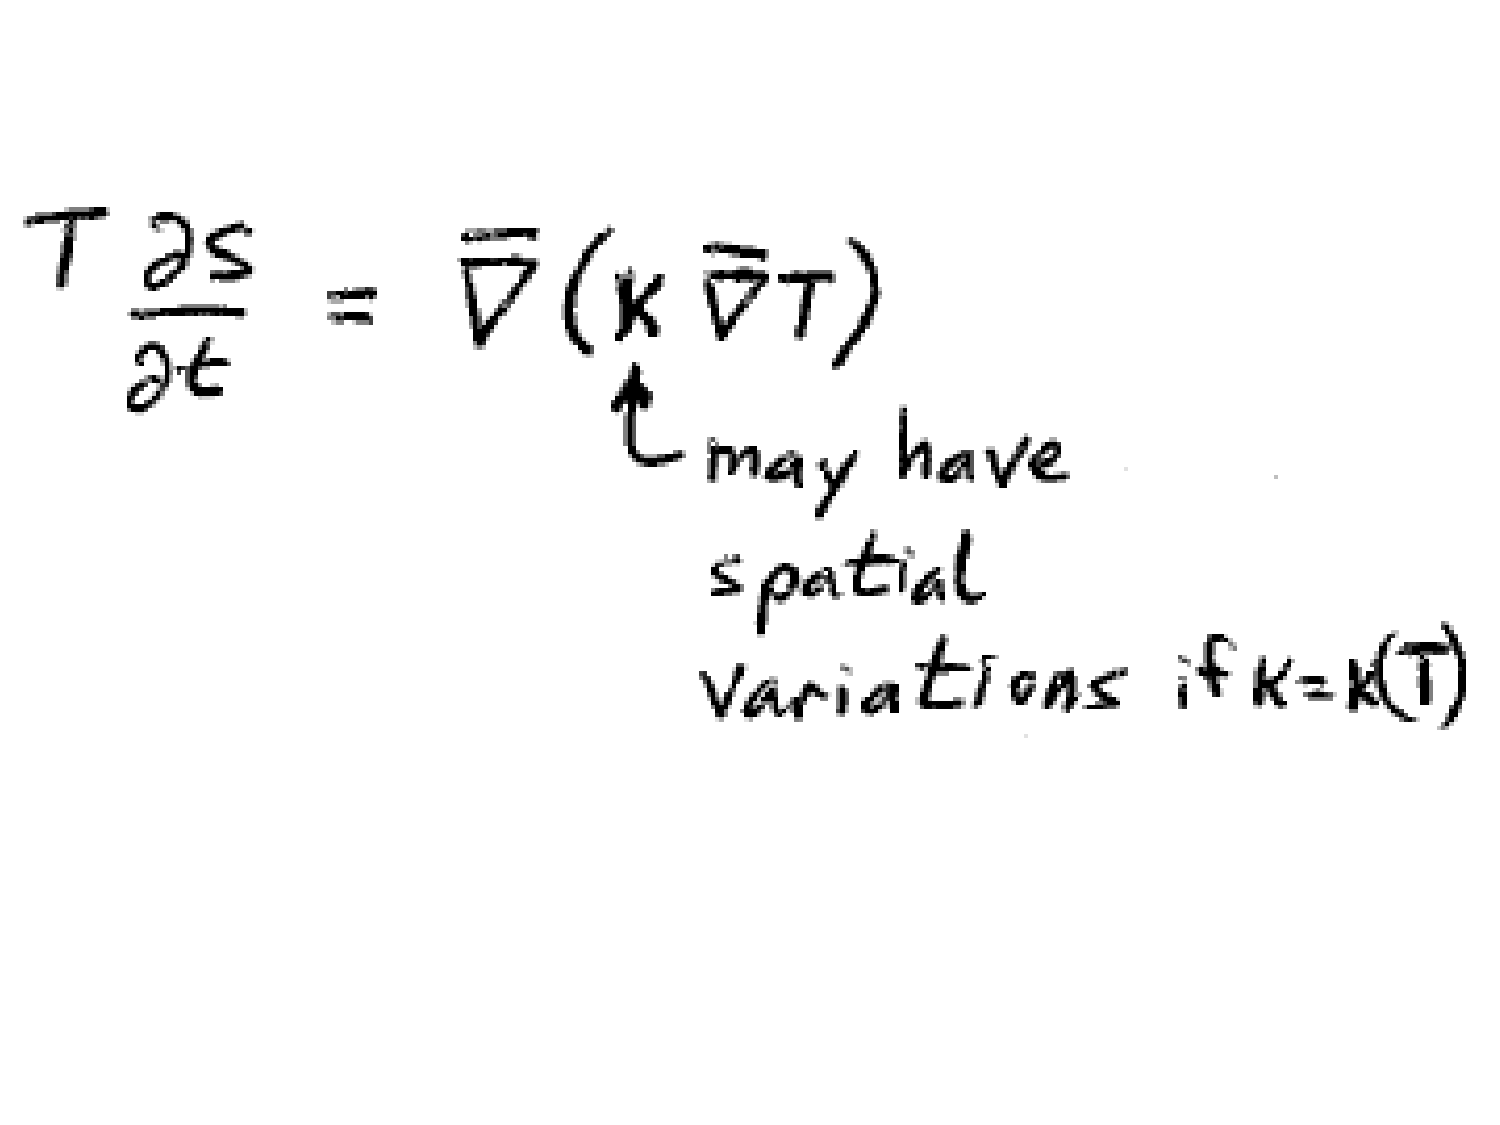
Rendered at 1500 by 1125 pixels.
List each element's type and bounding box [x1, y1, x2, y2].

list [18, 199, 1476, 743]
